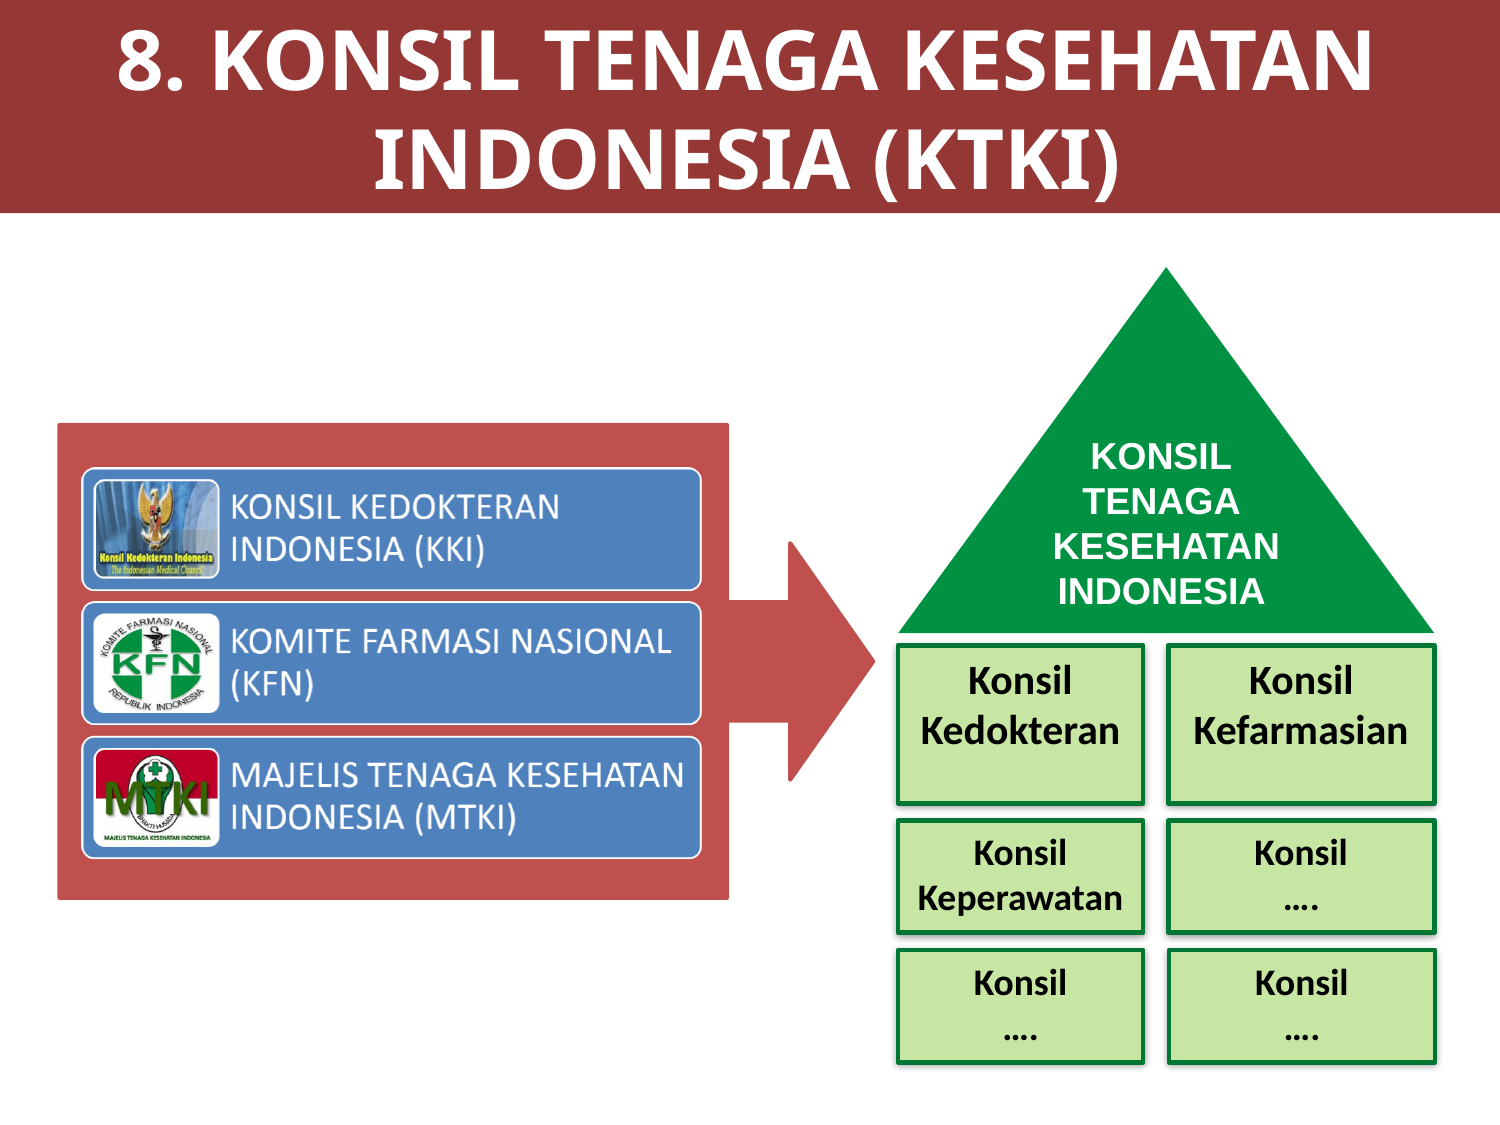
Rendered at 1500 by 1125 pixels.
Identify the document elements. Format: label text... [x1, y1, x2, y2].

text_box 8. KONSIL TENAGA KESEHATAN INDONESIA (KTKI) [0, 0, 1500, 214]
text_box Konsil …. [1167, 820, 1435, 934]
text_box [1366, 536, 1437, 636]
text_box Konsil …. [897, 949, 1144, 1063]
text_box [896, 536, 966, 636]
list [81, 467, 718, 863]
text_box Konsil Kefarmasian [1167, 645, 1435, 804]
text_box Konsil Kedokteran [897, 645, 1144, 804]
text_box Konsil Keperawatan [897, 820, 1144, 934]
text_box [57, 422, 875, 900]
text_box [1048, 265, 1284, 424]
text_box Konsil …. [1168, 949, 1436, 1063]
text_box KONSIL TENAGA KESEHATAN INDONESIA [966, 424, 1366, 665]
